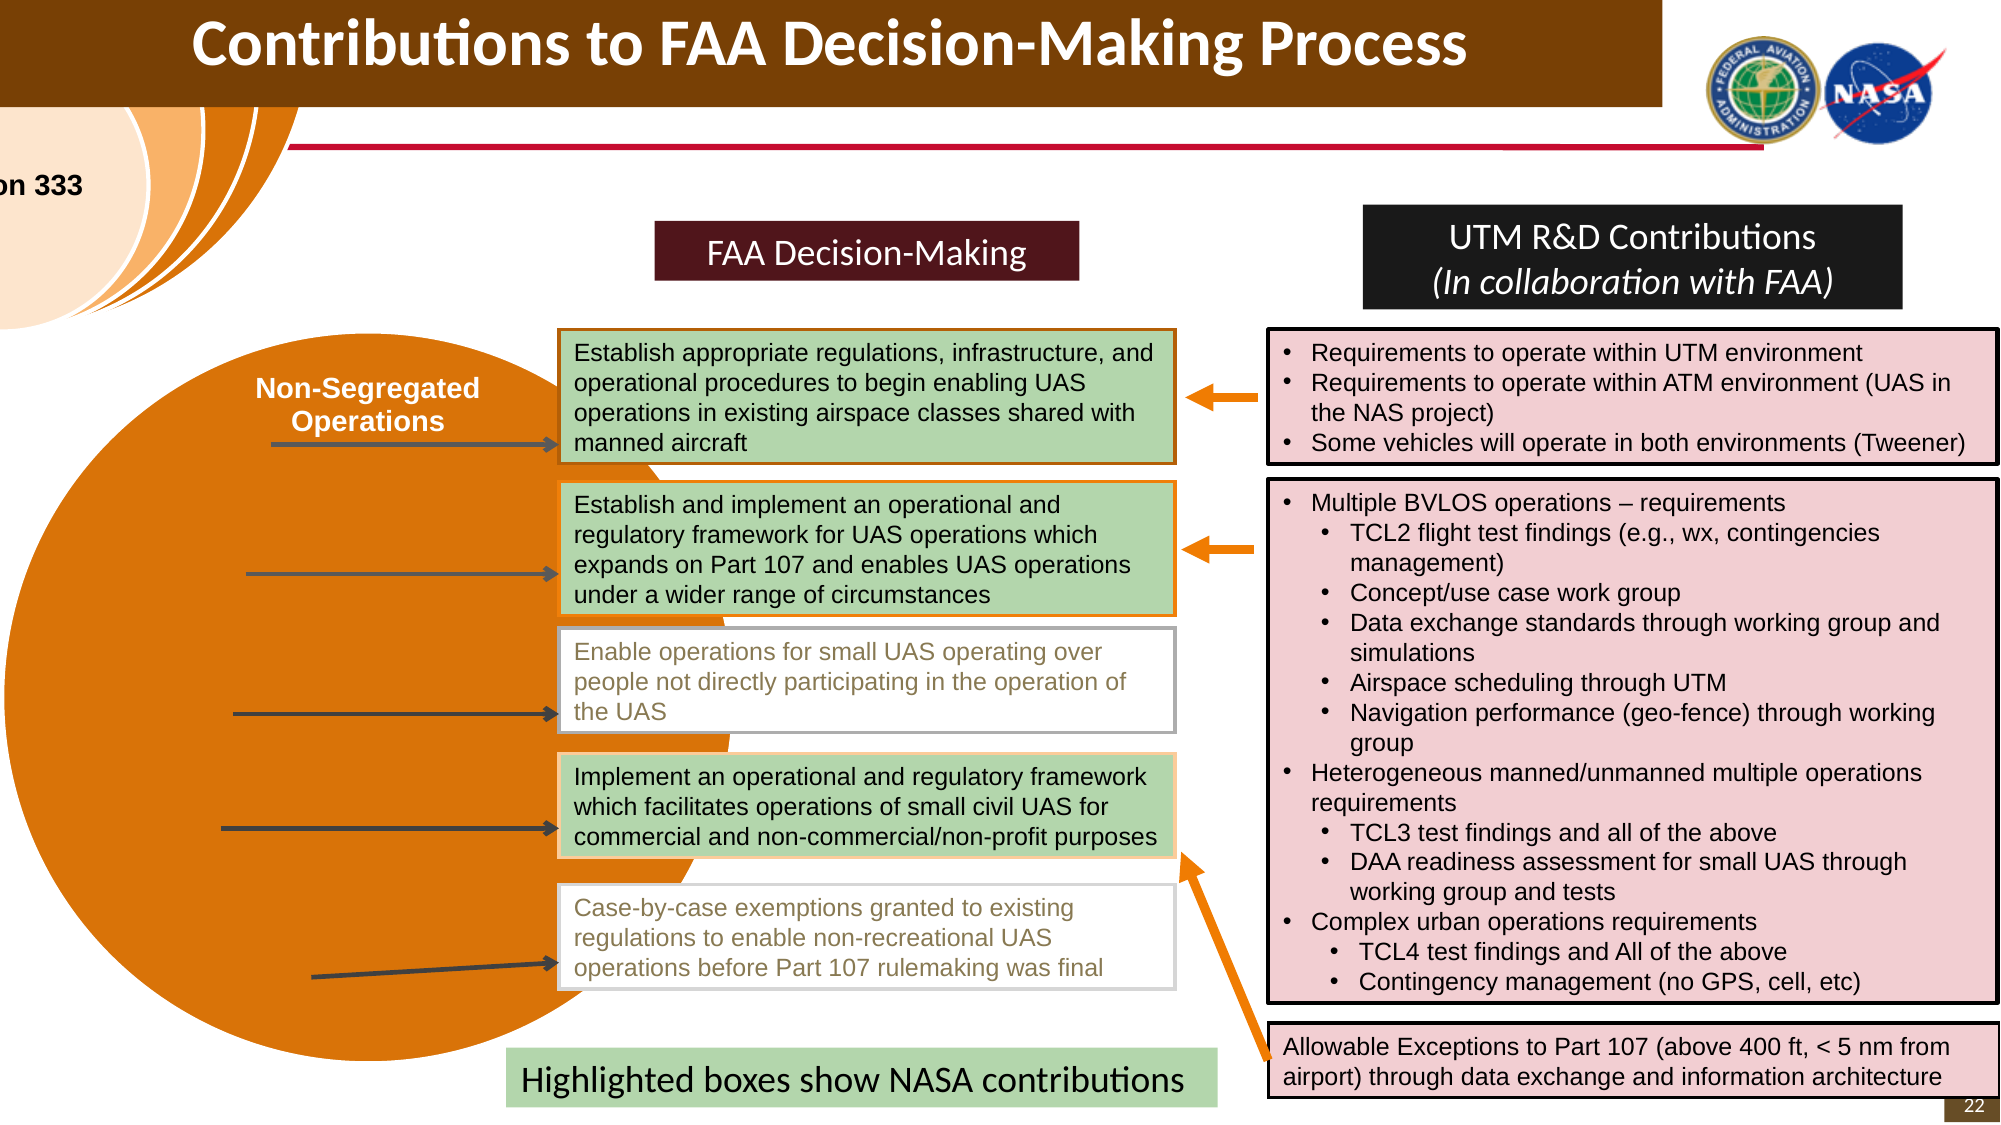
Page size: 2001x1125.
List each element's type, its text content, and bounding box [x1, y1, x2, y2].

text_box Case-by-case exemptions granted to existing regulations to enable non-recreational UAS operations before Part 107 rulemaking was final [912, 884, 1175, 990]
text_box Multiple BVLOS operations – requirements TCL2 flight test findings (e.g., wx, contingencies management) Concept/use case work group Data exchange standards through working group and simulations Airspace scheduling through UTM Navigation performance (geo-fence) through working group Heterogeneous manned/unmanned multiple operations requirements TCL3 test findings and all of the above DAA readiness assessment for small UAS through working group and tests Complex urban operations requirements TCL4 test findings and All of the above Contingency management (no GPS, cell, etc) [1266, 477, 2000, 1005]
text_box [0, 331, 907, 1064]
text_box Allowable Exceptions to Part 107 (above 400 ft, < 5 nm from airport) through data exchange and information architecture [1268, 1022, 2000, 1098]
text_box Requirements to operate within UTM environment Requirements to operate within ATM environment (UAS in the NAS project) Some vehicles will operate in both environments (Tweener) [1266, 327, 2000, 466]
text_box Contributions to FAA Decision-Making Process [0, 0, 1663, 108]
text_box Establish appropriate regulations, infrastructure, and operational procedures to begin enabling UAS operations in existing airspace classes shared with manned aircraft [906, 329, 1175, 464]
text_box Highlighted boxes show NASA contributions [506, 1047, 1218, 1108]
text_box Establish and implement an operational and regulatory framework for UAS operations which expands on Part 107 and enables UAS operations under a wider range of circumstances [912, 481, 1175, 616]
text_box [1180, 851, 1269, 1062]
text_box Enable operations for small UAS operating over people not directly participating in the operation of the UAS [912, 628, 1175, 733]
picture [1705, 36, 1950, 148]
text_box Implement an operational and regulatory framework which facilitates operations of small civil UAS for commercial and non-commercial/non-profit purposes [912, 753, 1175, 858]
text_box UTM R&D Contributions (In collaboration with FAA) [1362, 204, 1903, 310]
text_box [311, 962, 560, 978]
text_box FAA Decision-Making [654, 220, 1080, 281]
